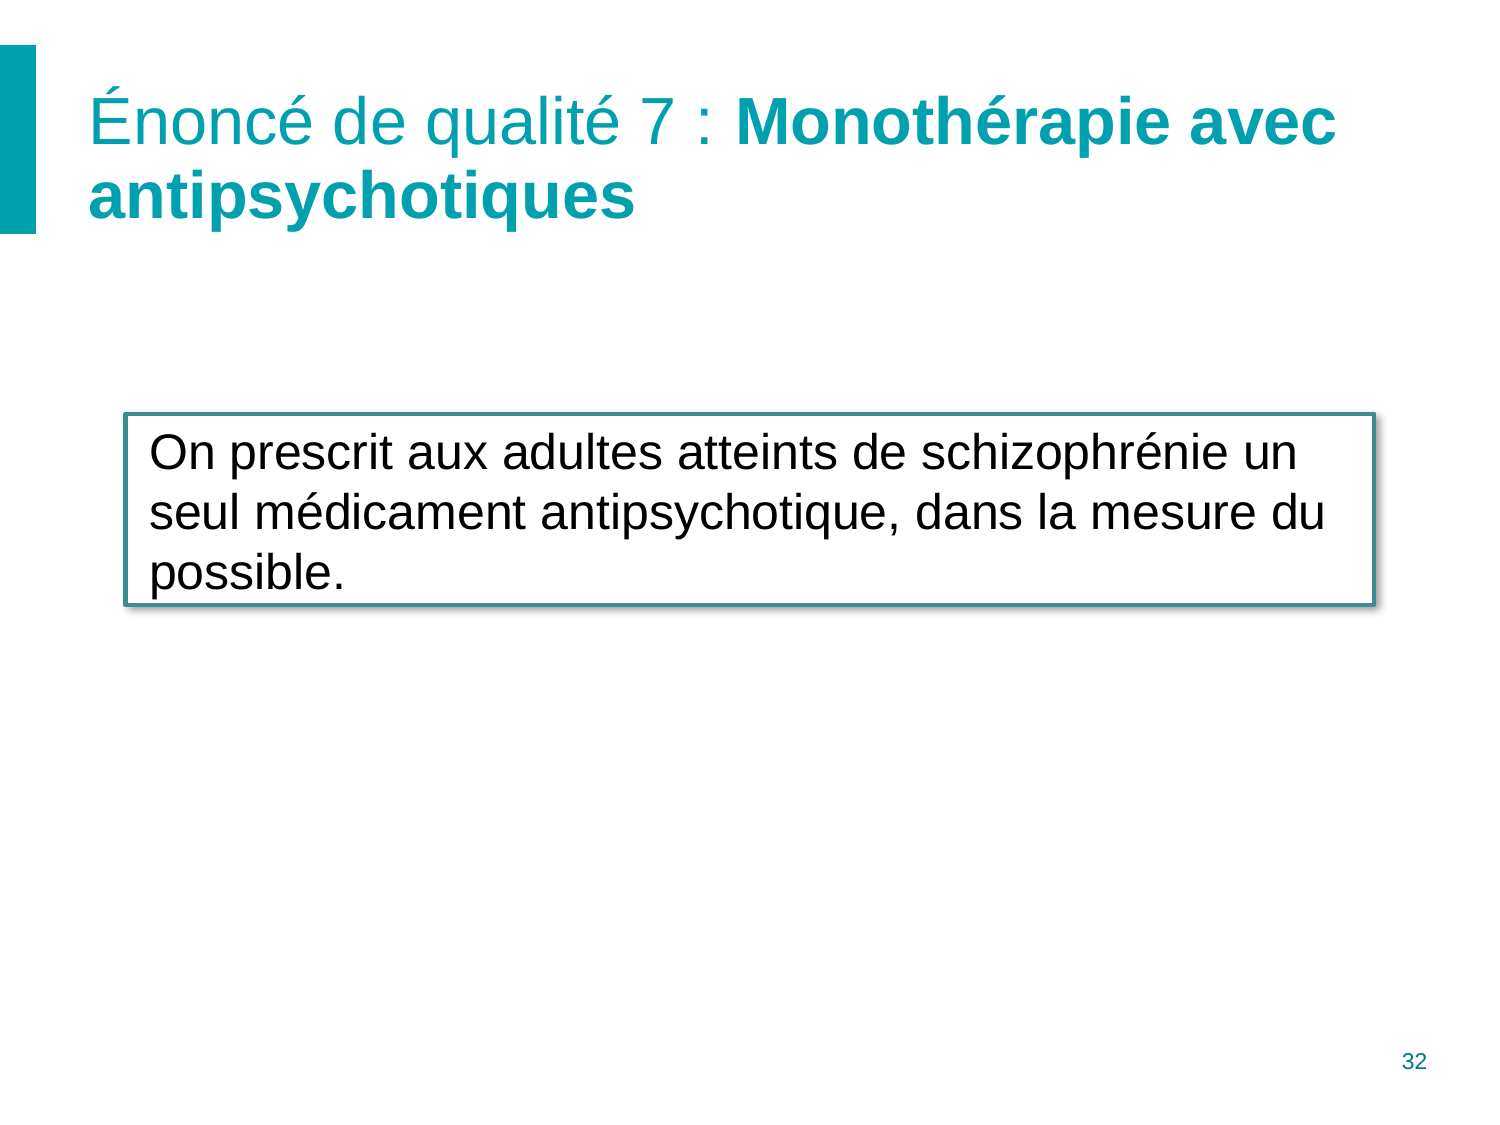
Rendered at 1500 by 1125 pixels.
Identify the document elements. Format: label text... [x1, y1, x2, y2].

title Énoncé de qualité 7 : Monothérapie avec antipsychotiques [73, 72, 1427, 264]
text_box On prescrit aux adultes atteints de schizophrénie un seul médicament antipsychotique, dans la mesure du possible. [125, 413, 1375, 606]
